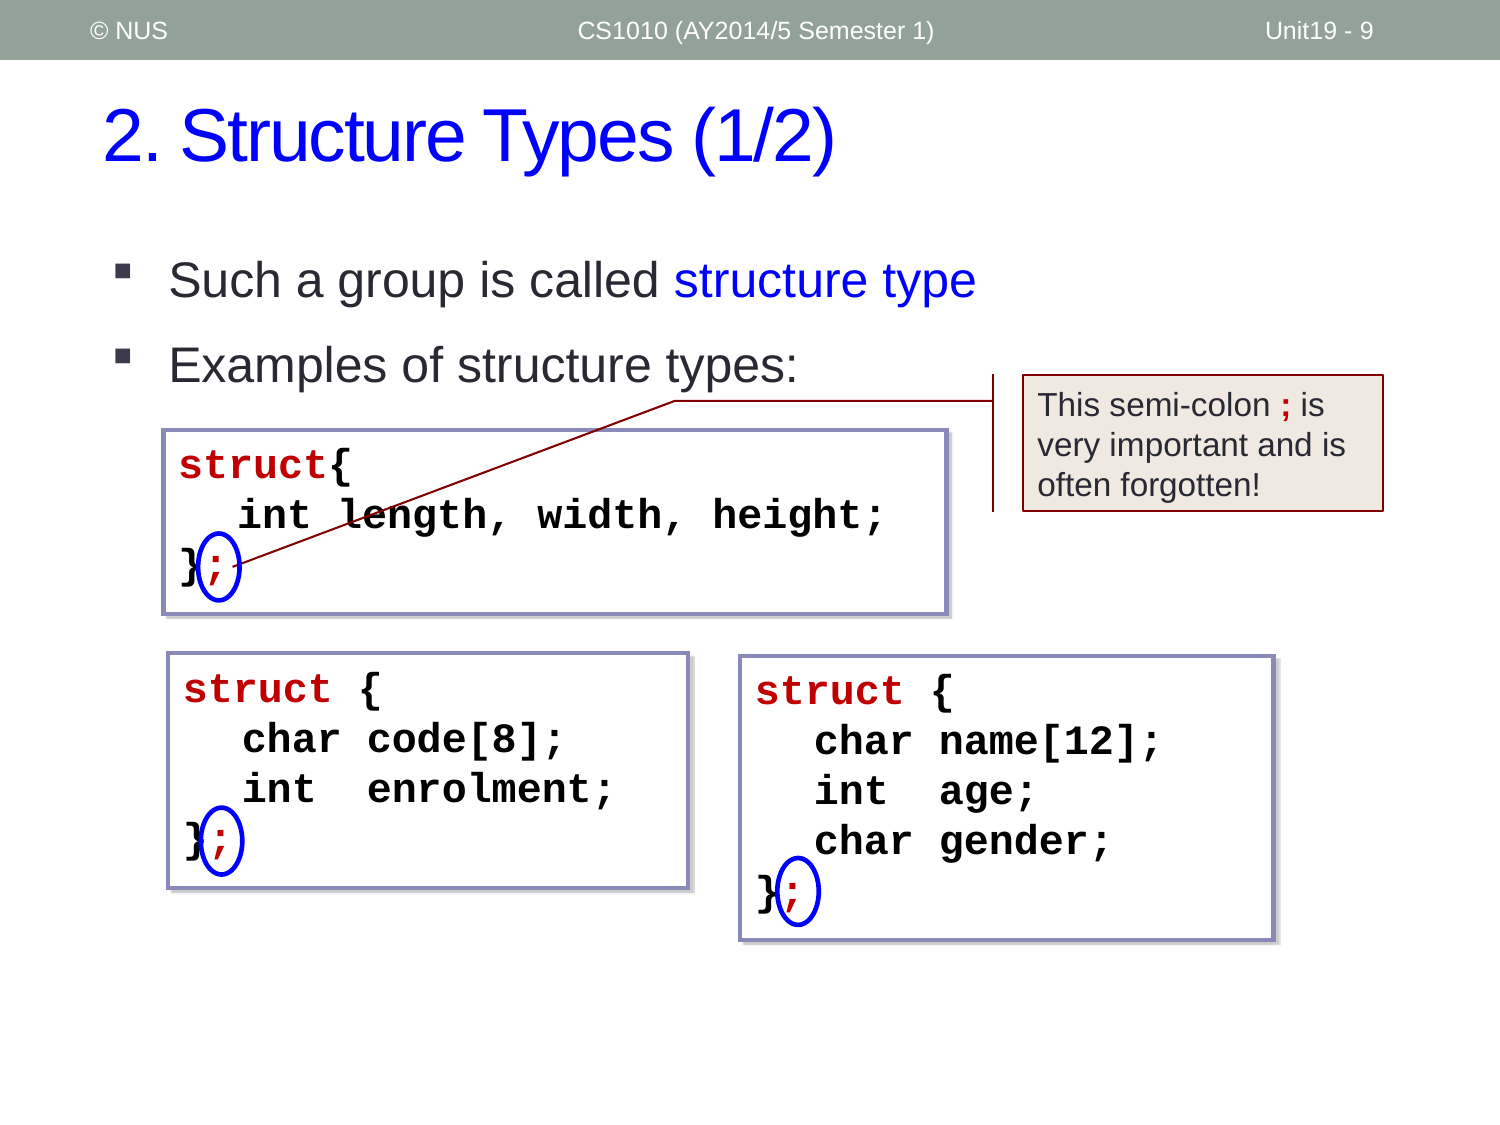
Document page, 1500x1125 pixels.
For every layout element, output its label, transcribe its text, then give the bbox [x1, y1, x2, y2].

text_box struct { char code[8]; int enrolment; }; [168, 653, 688, 888]
list Such a group is called structure type Examples of structure types: [96, 239, 1447, 435]
title 2. Structure Types (1/2) [87, 62, 1463, 200]
slide_number Unit19 - 9 [1250, 3, 1425, 57]
text_box [200, 807, 243, 875]
text_box [777, 858, 819, 925]
text_box struct { char name[12]; int age; char gender; }; [740, 655, 1274, 940]
text_box [198, 533, 240, 601]
footer CS1010 (AY2014/5 Semester 1) [562, 3, 1238, 57]
slide_number © NUS [75, 3, 550, 57]
text_box struct{ int length, width, height; }; [163, 429, 947, 614]
text_box This semi-colon ; is very important and is often forgotten! [1022, 375, 1383, 512]
